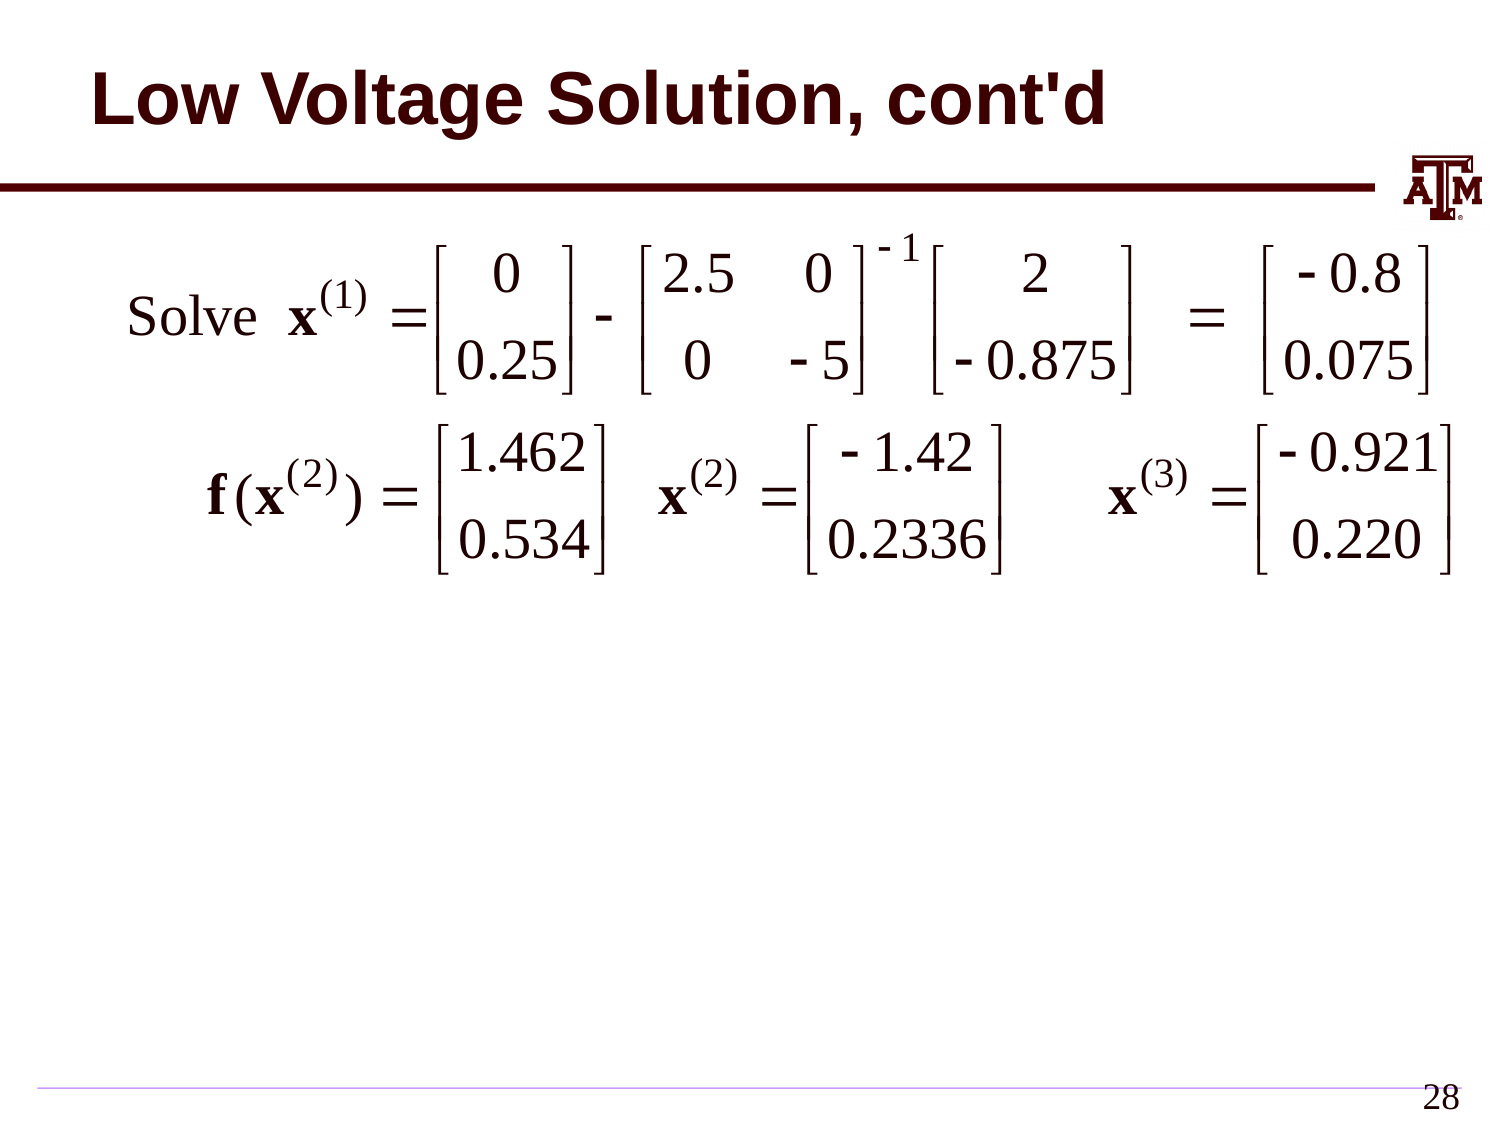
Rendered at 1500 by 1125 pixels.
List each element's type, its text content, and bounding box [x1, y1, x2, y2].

slide_number 27 [1125, 1065, 1475, 1107]
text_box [125, 224, 1466, 580]
title Low Voltage Solution, cont'd [74, 12, 1388, 189]
picture [1392, 137, 1493, 238]
